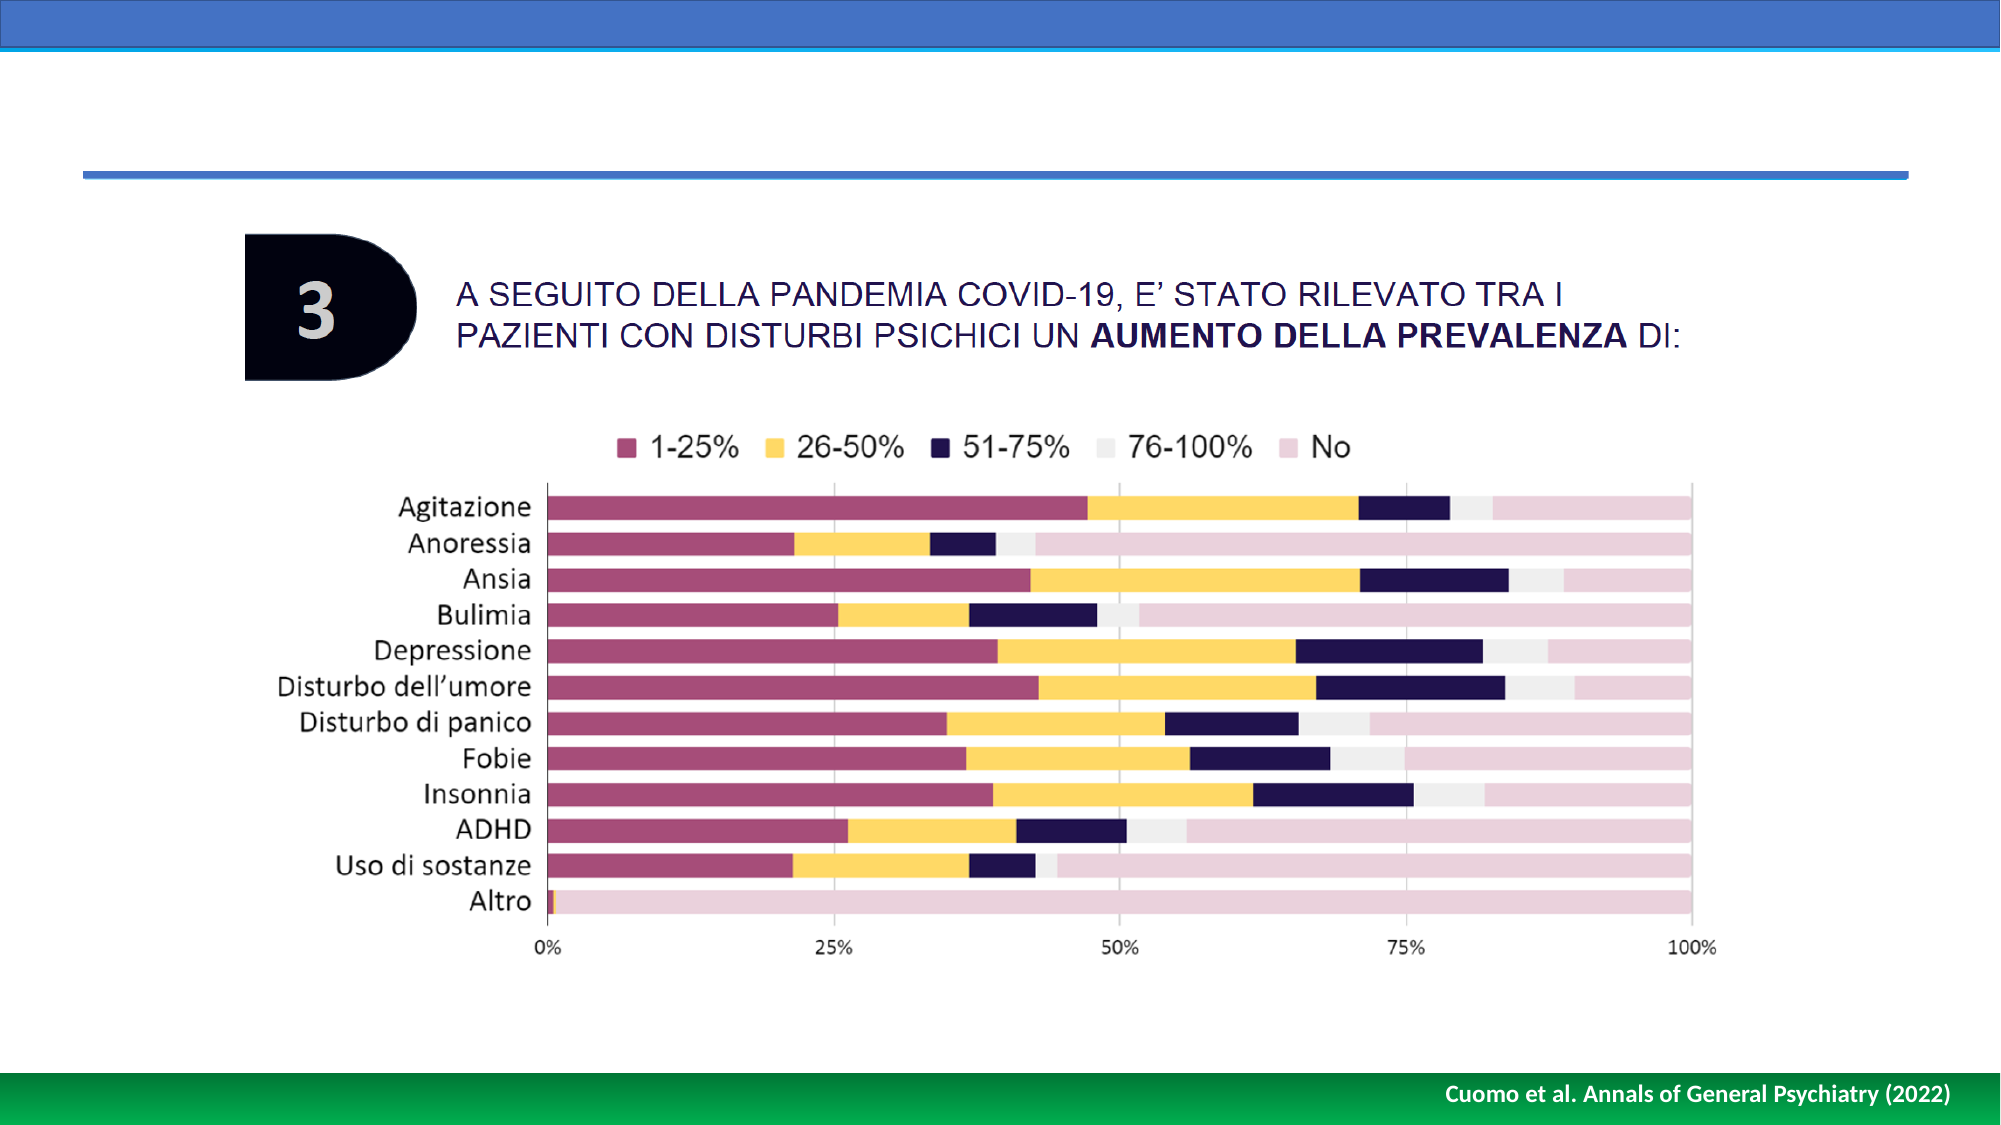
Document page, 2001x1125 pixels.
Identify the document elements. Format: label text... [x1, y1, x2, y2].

text_box [0, 0, 2000, 48]
text_box [910, 1067, 1995, 1118]
text_box Cuomo et al. Annals of General Psychiatry (2022) [1430, 1070, 1996, 1116]
text_box [83, 171, 1909, 179]
picture [245, 209, 1736, 1046]
